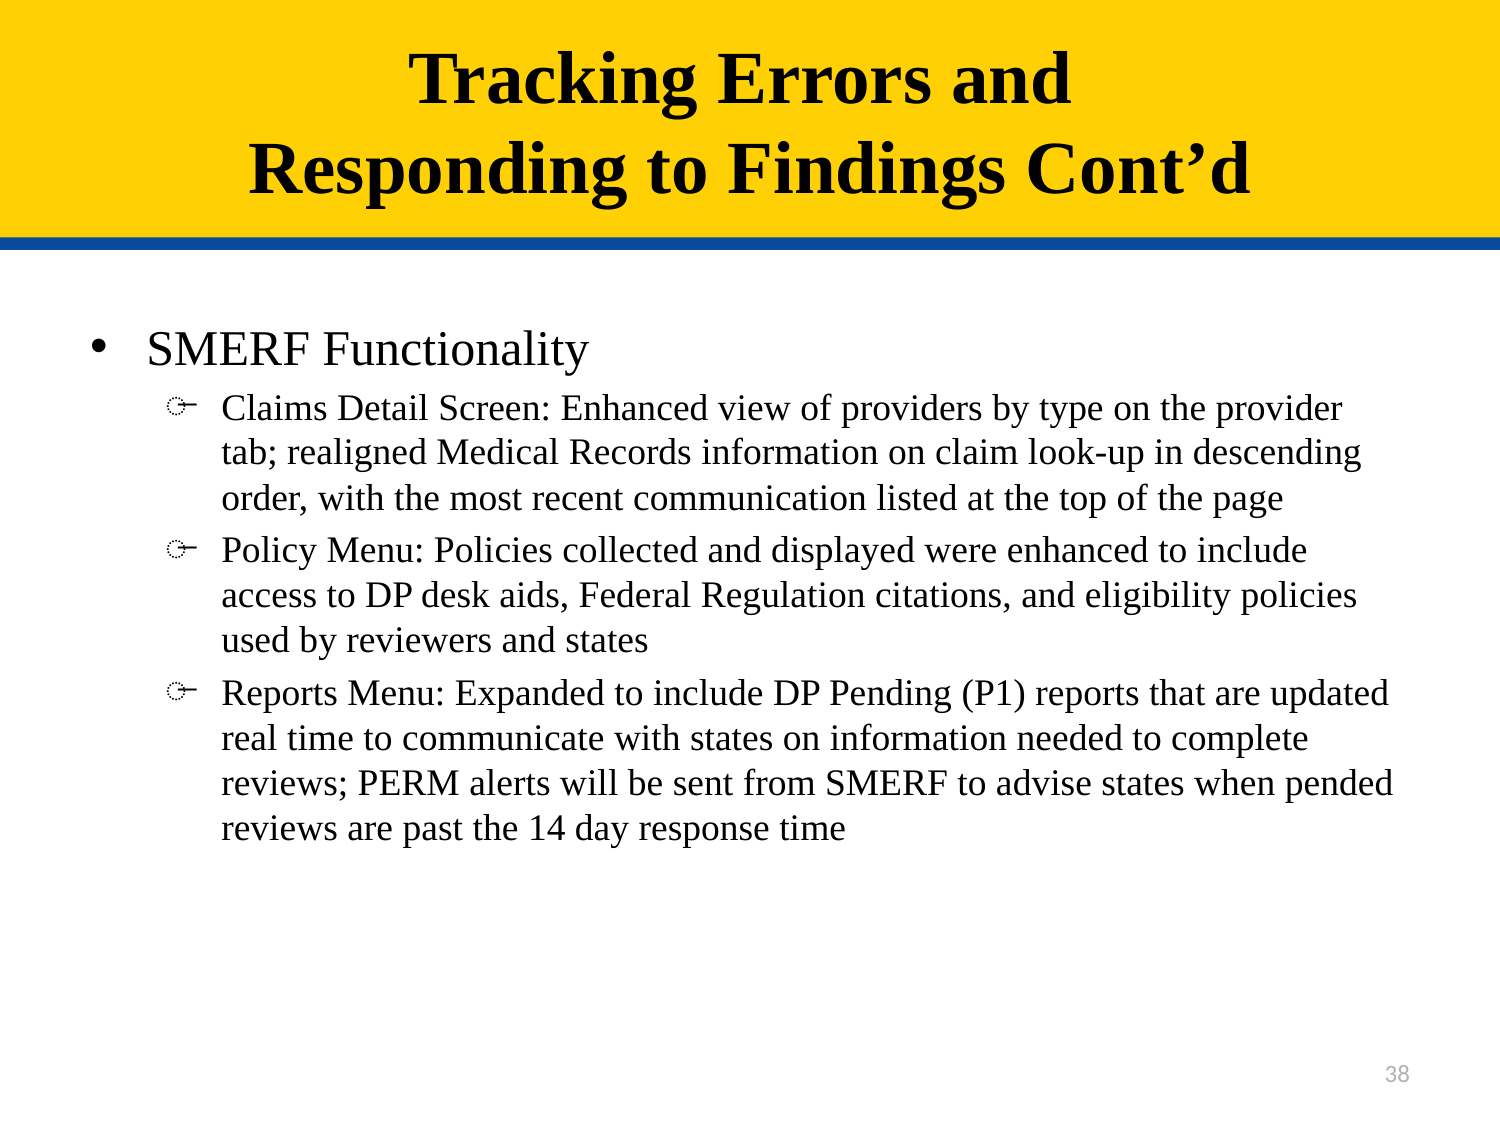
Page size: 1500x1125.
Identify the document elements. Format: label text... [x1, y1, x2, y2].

title Tracking Errors and Responding to Findings Cont’d [0, 0, 1500, 238]
list SMERF Functionality Claims Detail Screen: Enhanced view of providers by type on the provider tab; realigned Medical Records information on claim look-up in descending order, with the most recent communication listed at the top of the page Policy Menu: Policies collected and displayed were enhanced to include access to DP desk aids, Federal Regulation citations, and eligibility policies used by reviewers and states Reports Menu: Expanded to include DP Pending (P1) reports that are updated real time to communicate with states on information needed to complete reviews; PERM alerts will be sent from SMERF to advise states when pended reviews are past the 14 day response time [75, 275, 1425, 1043]
slide_number 38 [1074, 1042, 1425, 1103]
